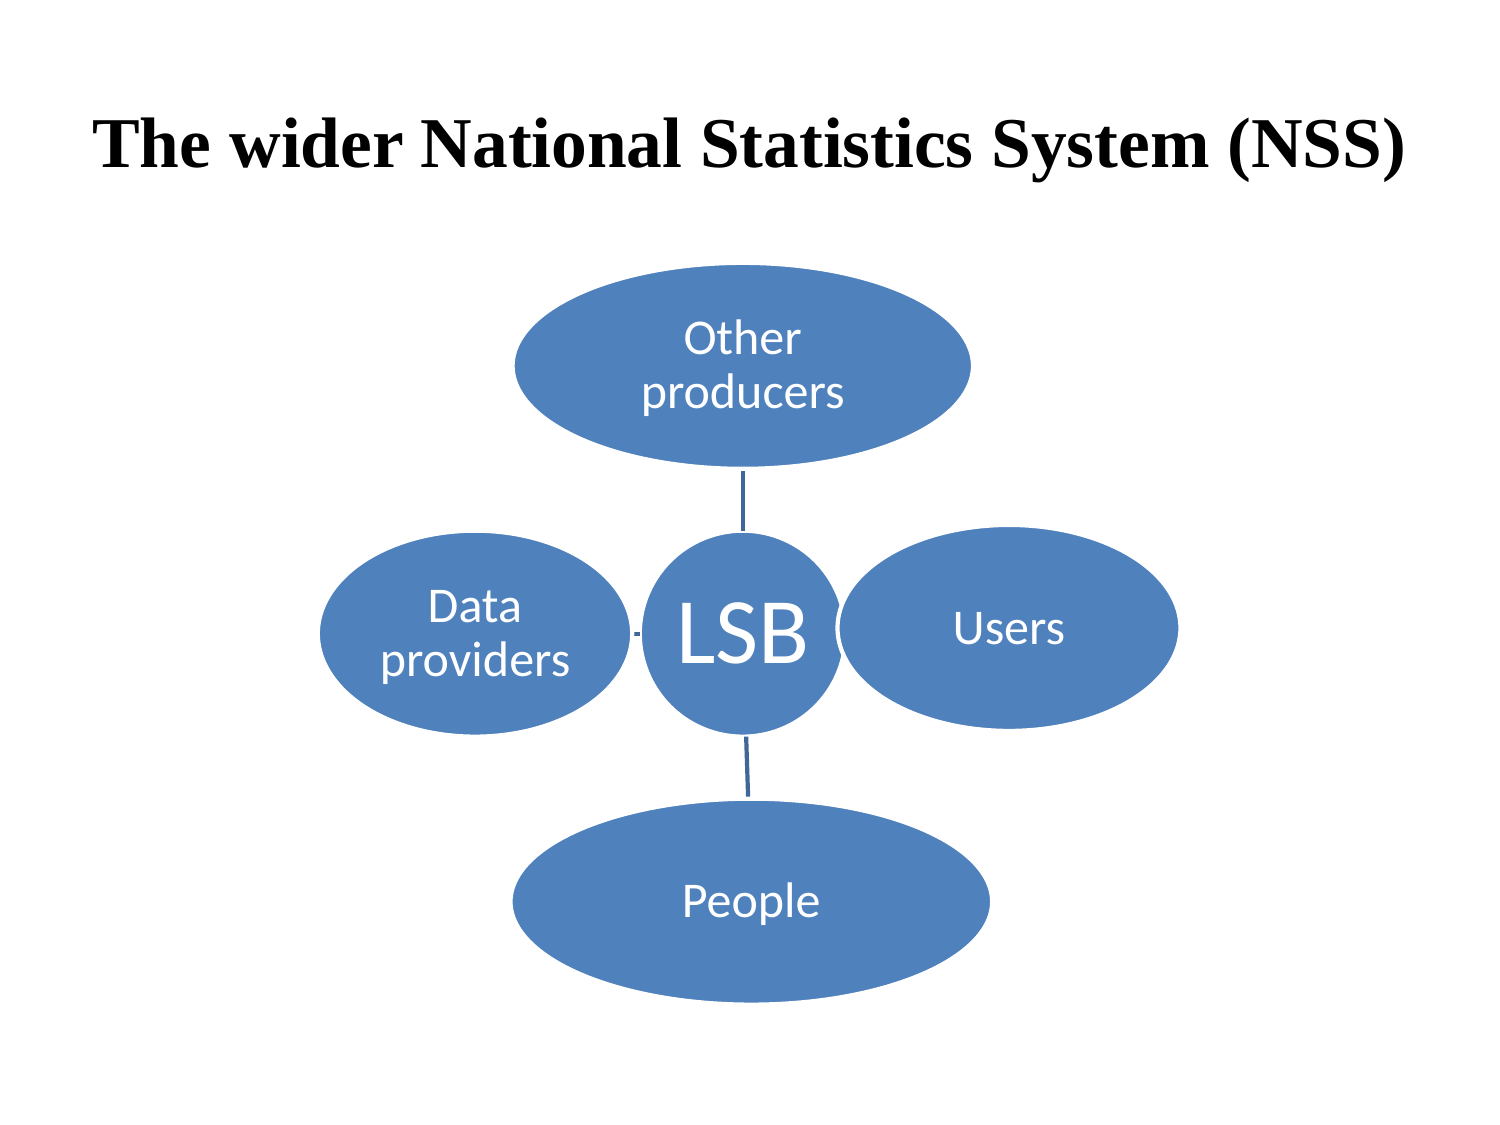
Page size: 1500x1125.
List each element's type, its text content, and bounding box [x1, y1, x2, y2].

title The wider National Statistics System (NSS) [75, 45, 1425, 233]
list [74, 262, 1426, 1006]
